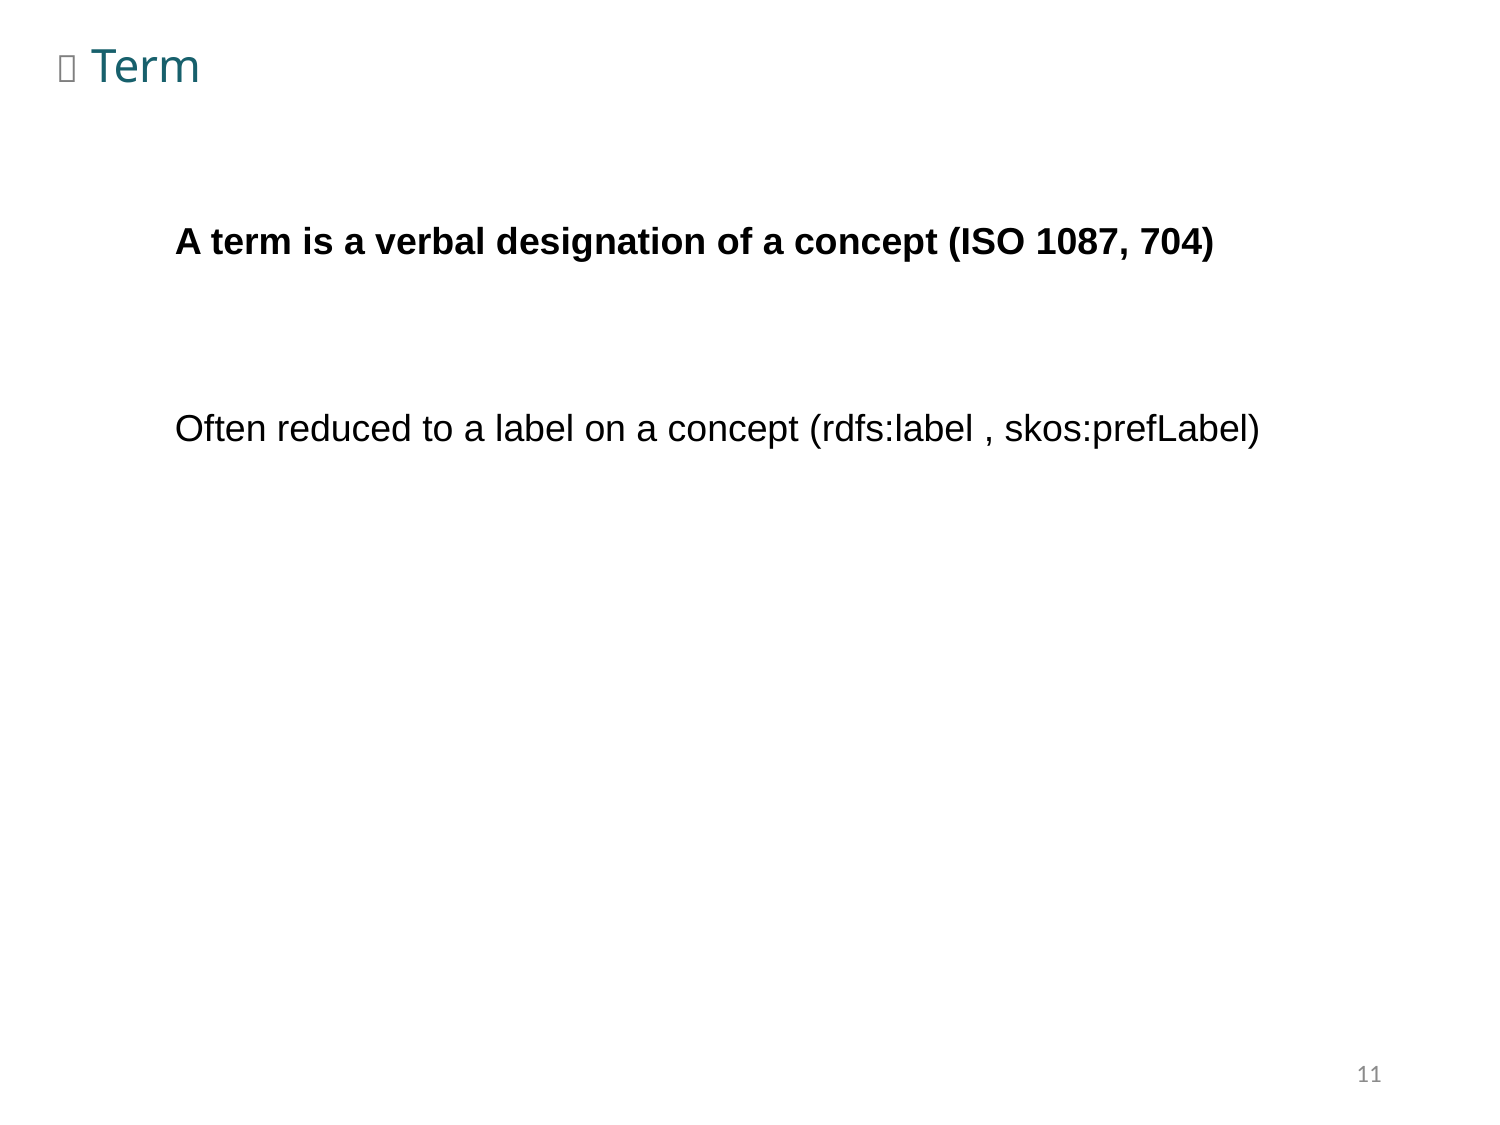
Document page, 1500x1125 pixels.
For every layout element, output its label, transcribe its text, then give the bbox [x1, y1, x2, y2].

text_box A term is a verbal designation of a concept (ISO 1087, 704) [160, 209, 1376, 270]
text_box  Term [40, 25, 216, 100]
slide_number 11 [1059, 1042, 1397, 1103]
text_box Often reduced to a label on a concept (rdfs:label , skos:prefLabel) [160, 396, 1287, 457]
